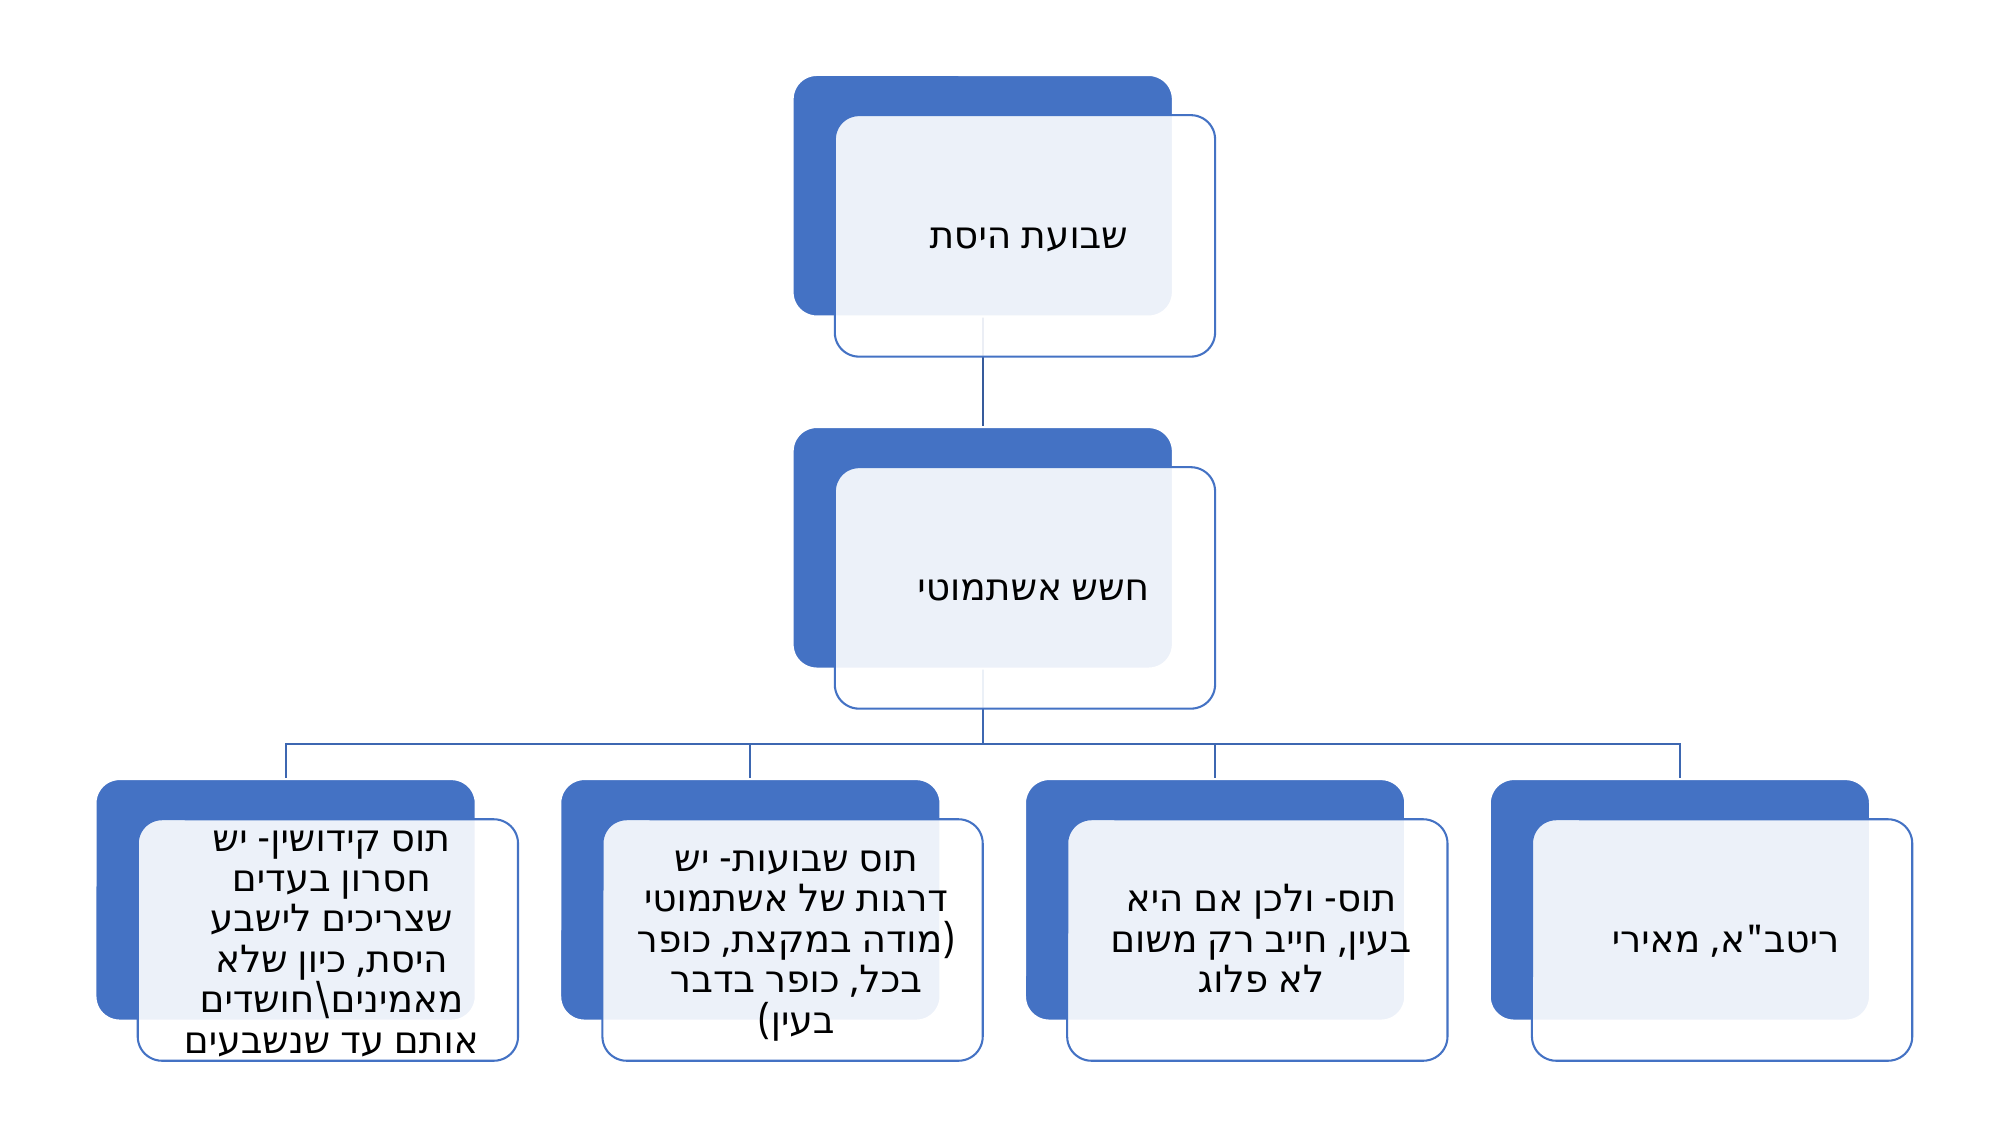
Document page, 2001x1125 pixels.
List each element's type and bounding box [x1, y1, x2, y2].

list [75, 74, 1933, 1062]
